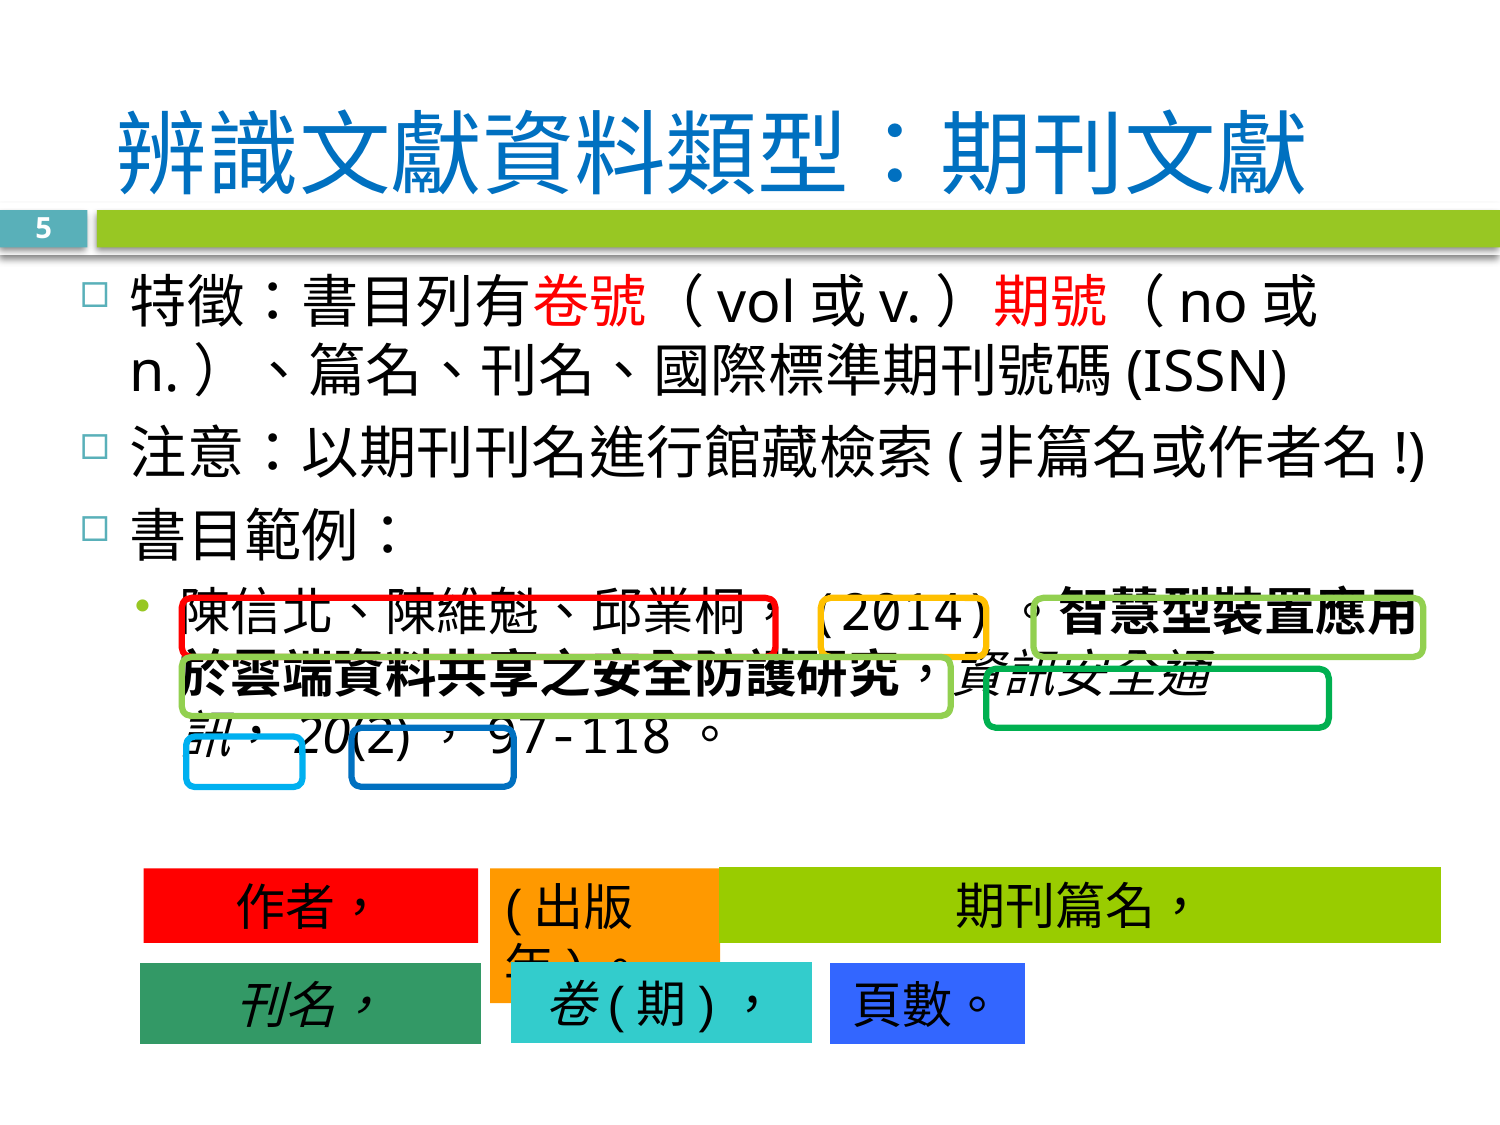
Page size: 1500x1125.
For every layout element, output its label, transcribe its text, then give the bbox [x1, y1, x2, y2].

text_box 刊名， [143, 966, 479, 1042]
text_box [184, 735, 304, 789]
text_box (出版年)。 [490, 868, 721, 1004]
text_box [984, 667, 1331, 730]
slide_number 5 [0, 208, 88, 249]
text_box 頁數。 [832, 966, 1022, 1042]
title 辨識文獻資料類型：期刊文獻 [101, 117, 1376, 185]
text_box 作者， [143, 868, 479, 943]
text_box 卷(期)， [513, 965, 810, 1040]
text_box [180, 596, 778, 657]
text_box 期刊篇名， [720, 867, 1441, 943]
text_box [180, 655, 953, 718]
text_box [349, 726, 516, 789]
text_box [1031, 596, 1425, 659]
text_box [819, 596, 988, 659]
list 特徵：書目列有卷號（vol或v.）期號（no或n.）、篇名、刊名、國際標準期刊號碼(ISSN) 注意：以期刊刊名進行館藏檢索(非篇名或作者名!) 書目範例： 陳信北、陳維魁、邱業桐，(2014)。智慧型裝置應用於雲端資料共享之安全防護研究，資訊安全通訊，20(2)，97-118。 [64, 257, 1453, 841]
